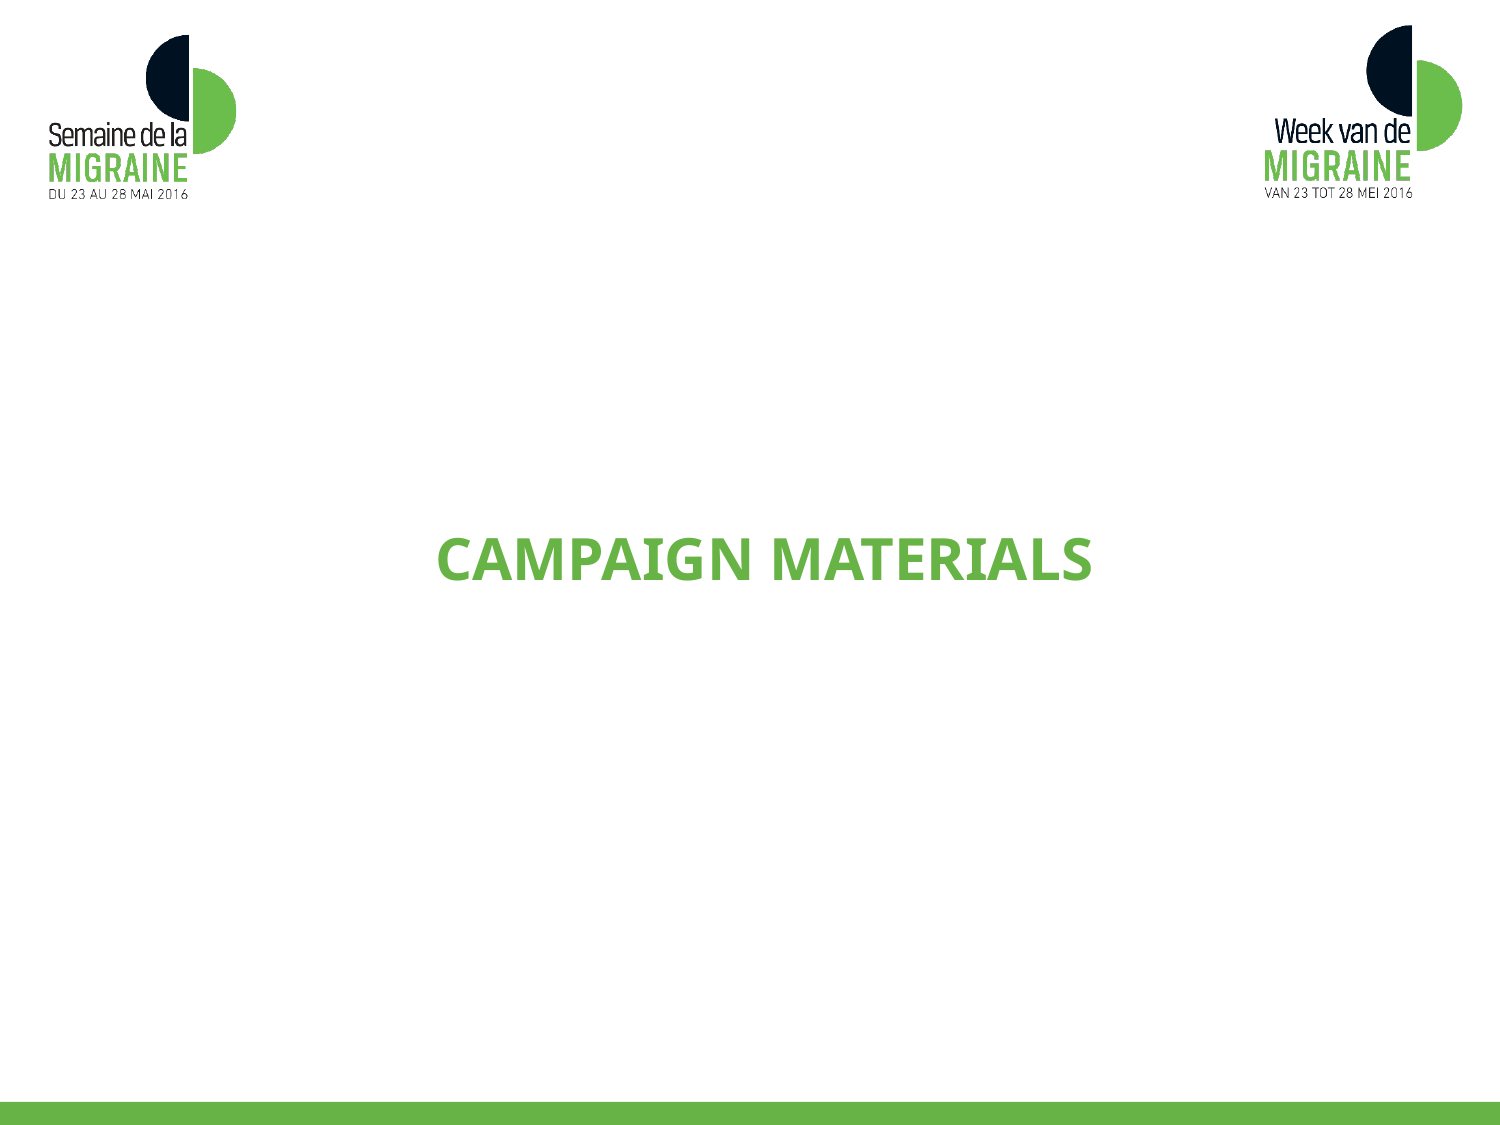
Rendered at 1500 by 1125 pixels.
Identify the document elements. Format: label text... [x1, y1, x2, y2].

picture [1230, 2, 1500, 416]
picture [17, 13, 408, 404]
title CAMPAIGN MATERIALS [230, 515, 1299, 657]
